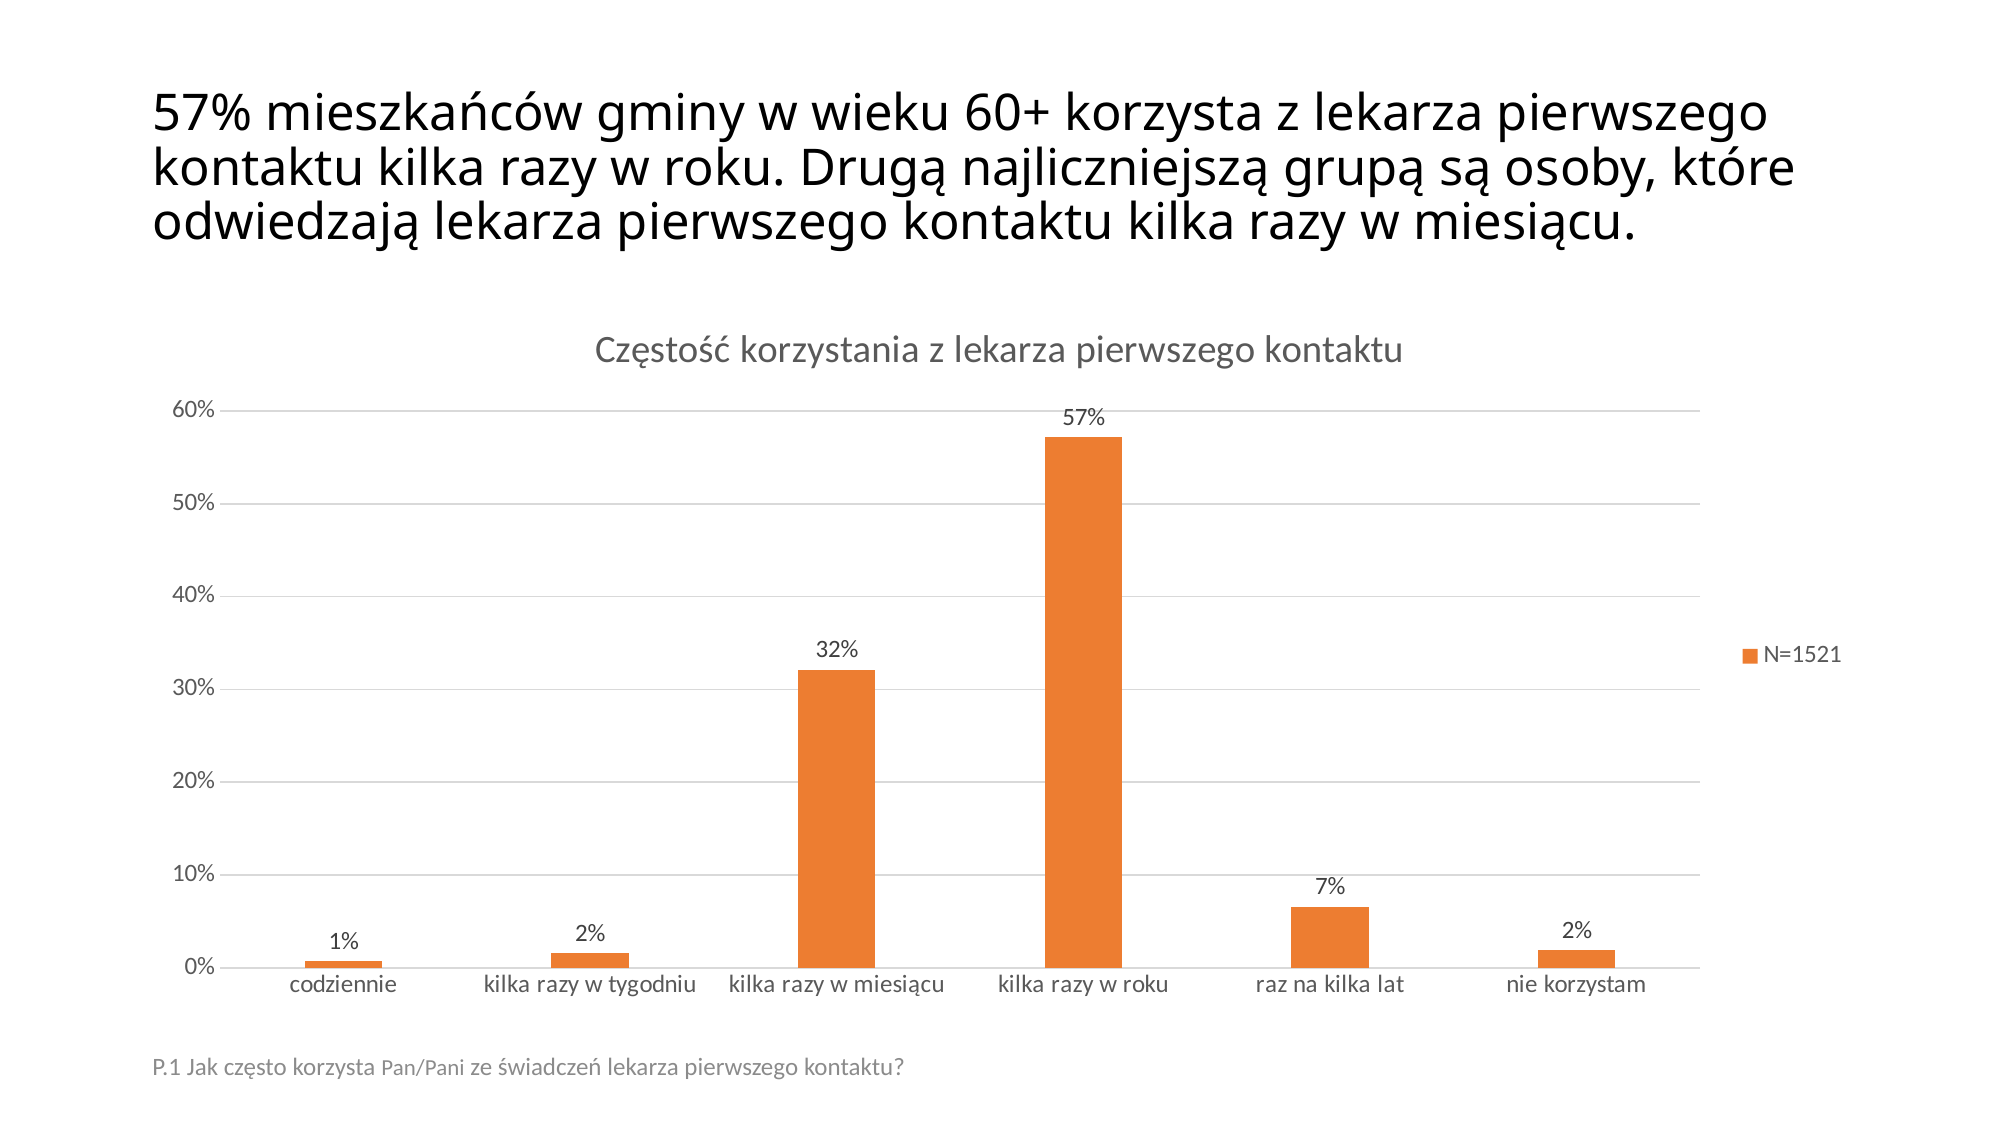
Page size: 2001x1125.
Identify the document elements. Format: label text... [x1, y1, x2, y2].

title 57% mieszkańców gminy w wieku 60+ korzysta z lekarza pierwszego kontaktu kilka razy w roku. Drugą najliczniejszą grupą są osoby, które odwiedzają lekarza pierwszego kontaktu kilka razy w miesiącu. [137, 59, 1863, 278]
footer P.1 Jak często korzysta Pan/Pani ze świadczeń lekarza pierwszego kontaktu? [137, 1035, 1863, 1096]
chart [137, 299, 1863, 1014]
